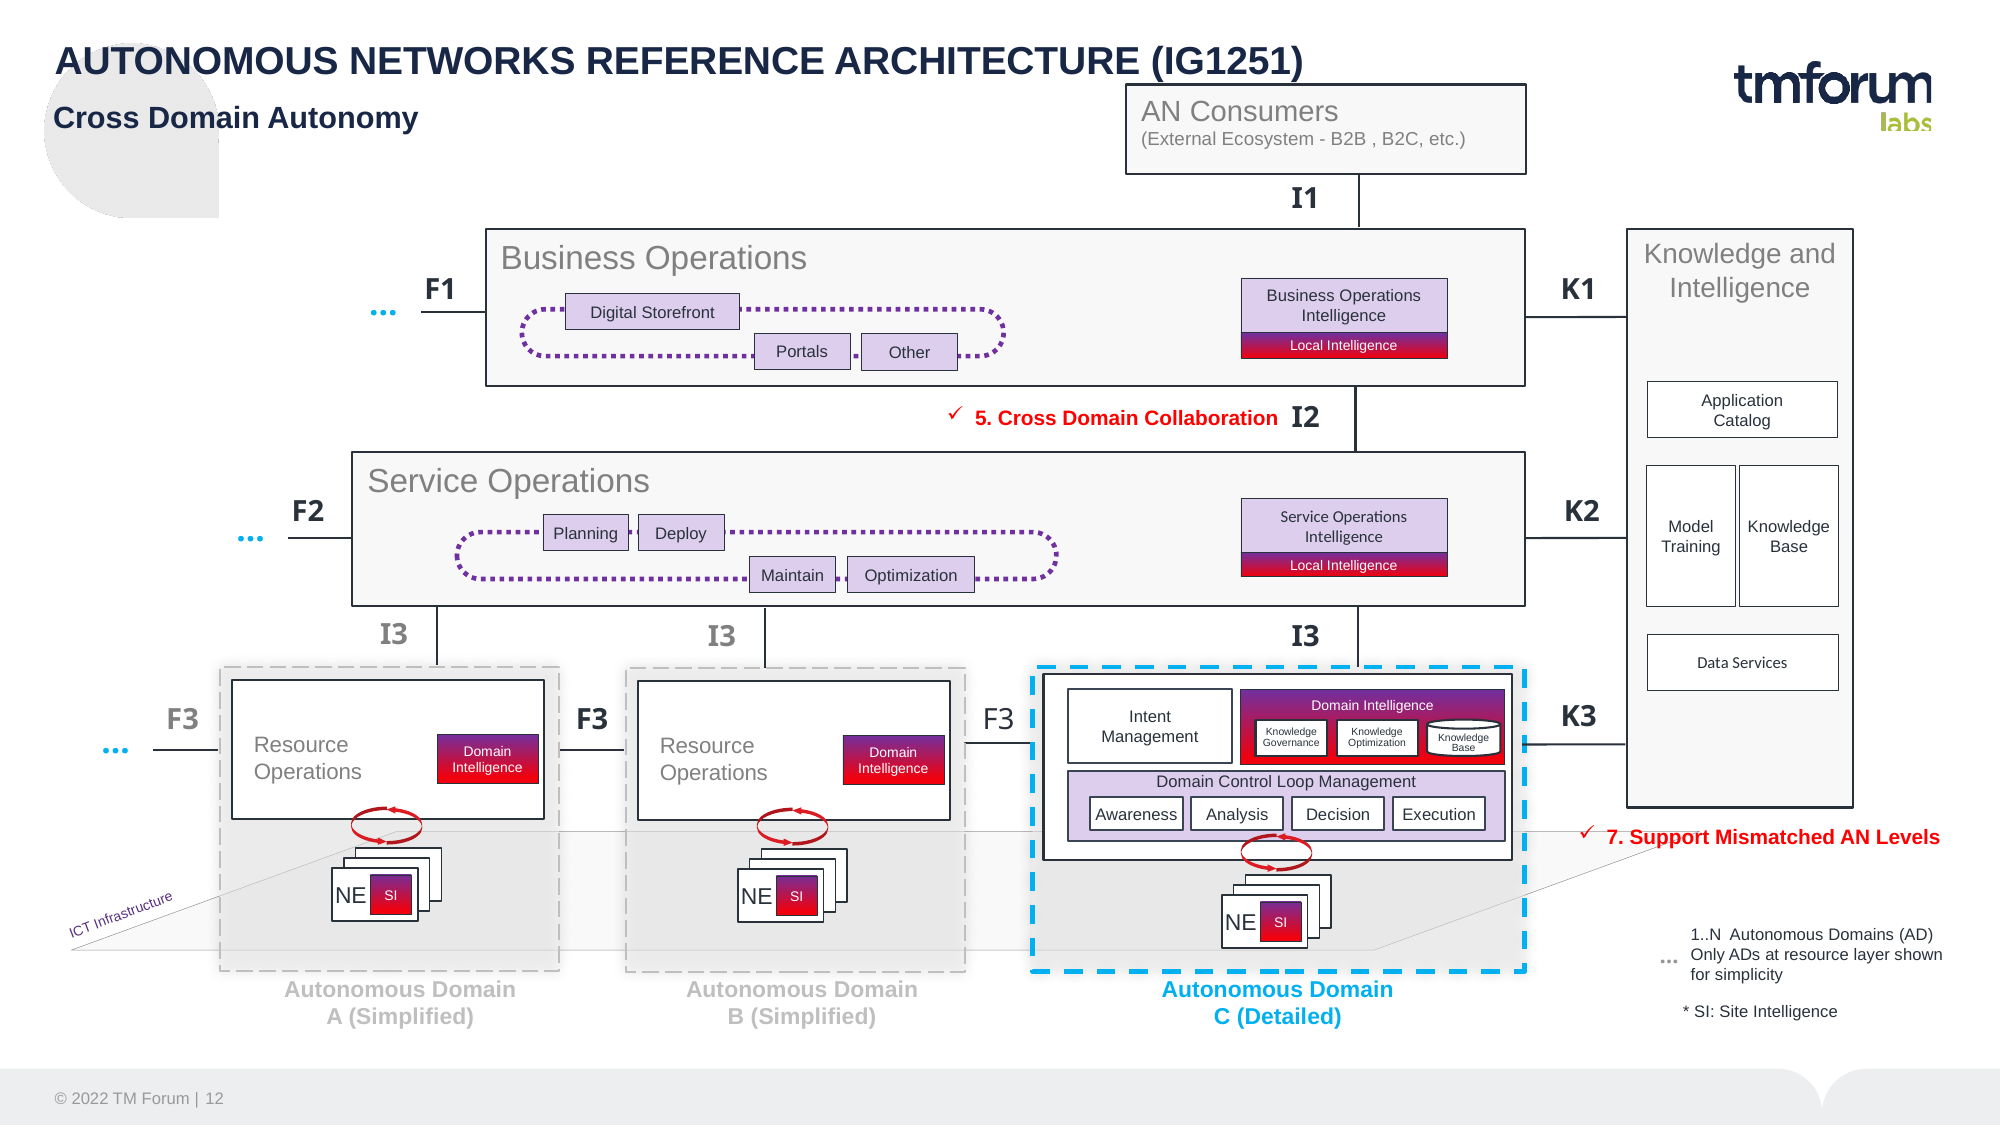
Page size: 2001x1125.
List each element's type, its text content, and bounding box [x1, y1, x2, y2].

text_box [44, 84, 1983, 1052]
list Cross Domain Autonomy [38, 75, 1939, 143]
title AUTONOMOUS NETWORKS REFERENCE ARCHITECTURE (IG1251) [39, 33, 1723, 75]
